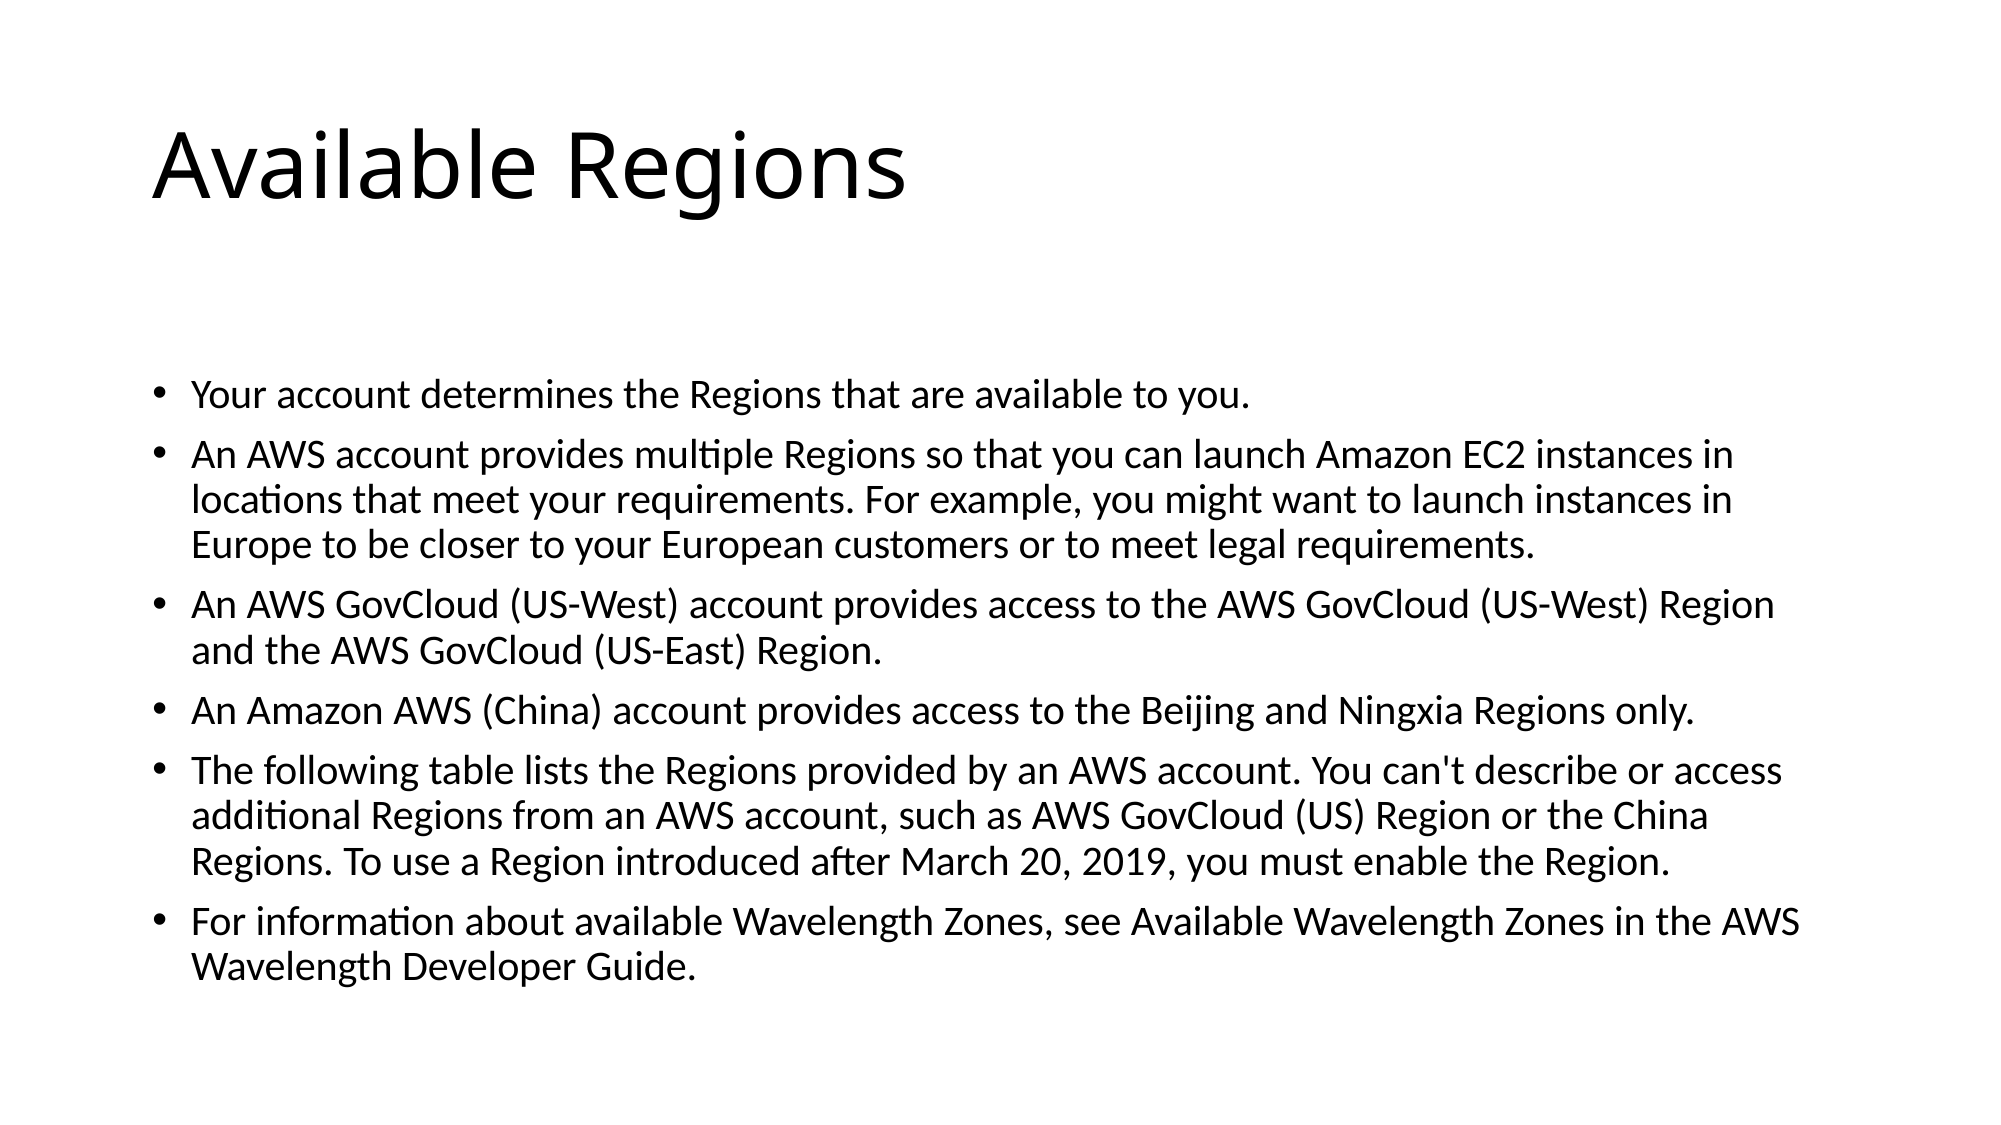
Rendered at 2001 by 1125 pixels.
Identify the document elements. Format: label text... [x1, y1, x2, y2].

list Your account determines the Regions that are available to you. An AWS account provides multiple Regions so that you can launch Amazon EC2 instances in locations that meet your requirements. For example, you might want to launch instances in Europe to be closer to your European customers or to meet legal requirements. An AWS GovCloud (US-West) account provides access to the AWS GovCloud (US-West) Region and the AWS GovCloud (US-East) Region. An Amazon AWS (China) account provides access to the Beijing and Ningxia Regions only. The following table lists the Regions provided by an AWS account. You can't describe or access additional Regions from an AWS account, such as AWS GovCloud (US) Region or the China Regions. To use a Region introduced after March 20, 2019, you must enable the Region. For information about available Wavelength Zones, see Available Wavelength Zones in the AWS Wavelength Developer Guide. [137, 299, 1863, 1014]
title Available Regions [137, 59, 1863, 278]
